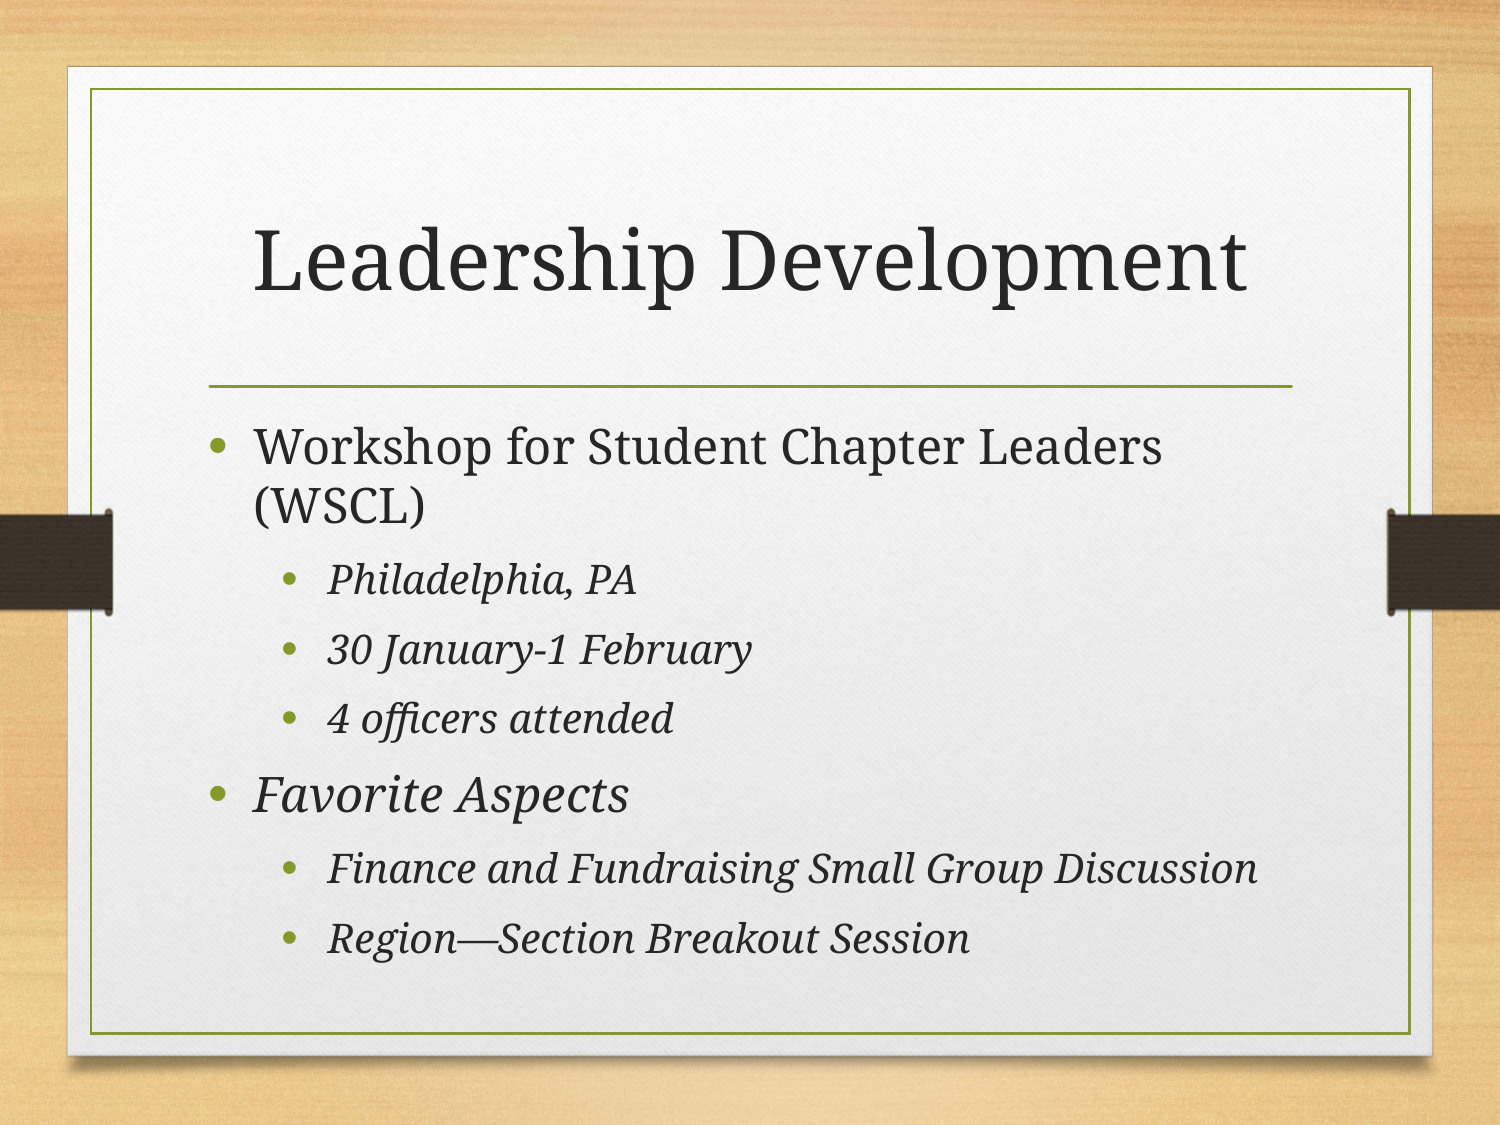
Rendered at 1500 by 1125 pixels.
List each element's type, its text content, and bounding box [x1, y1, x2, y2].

title Leadership Development [193, 150, 1309, 365]
picture [0, 0, 1500, 1125]
list Workshop for Student Chapter Leaders (WSCL) Philadelphia, PA 30 January-1 February 4 officers attended Favorite Aspects Finance and Fundraising Small Group Discussion Region—Section Breakout Session [193, 408, 1309, 974]
